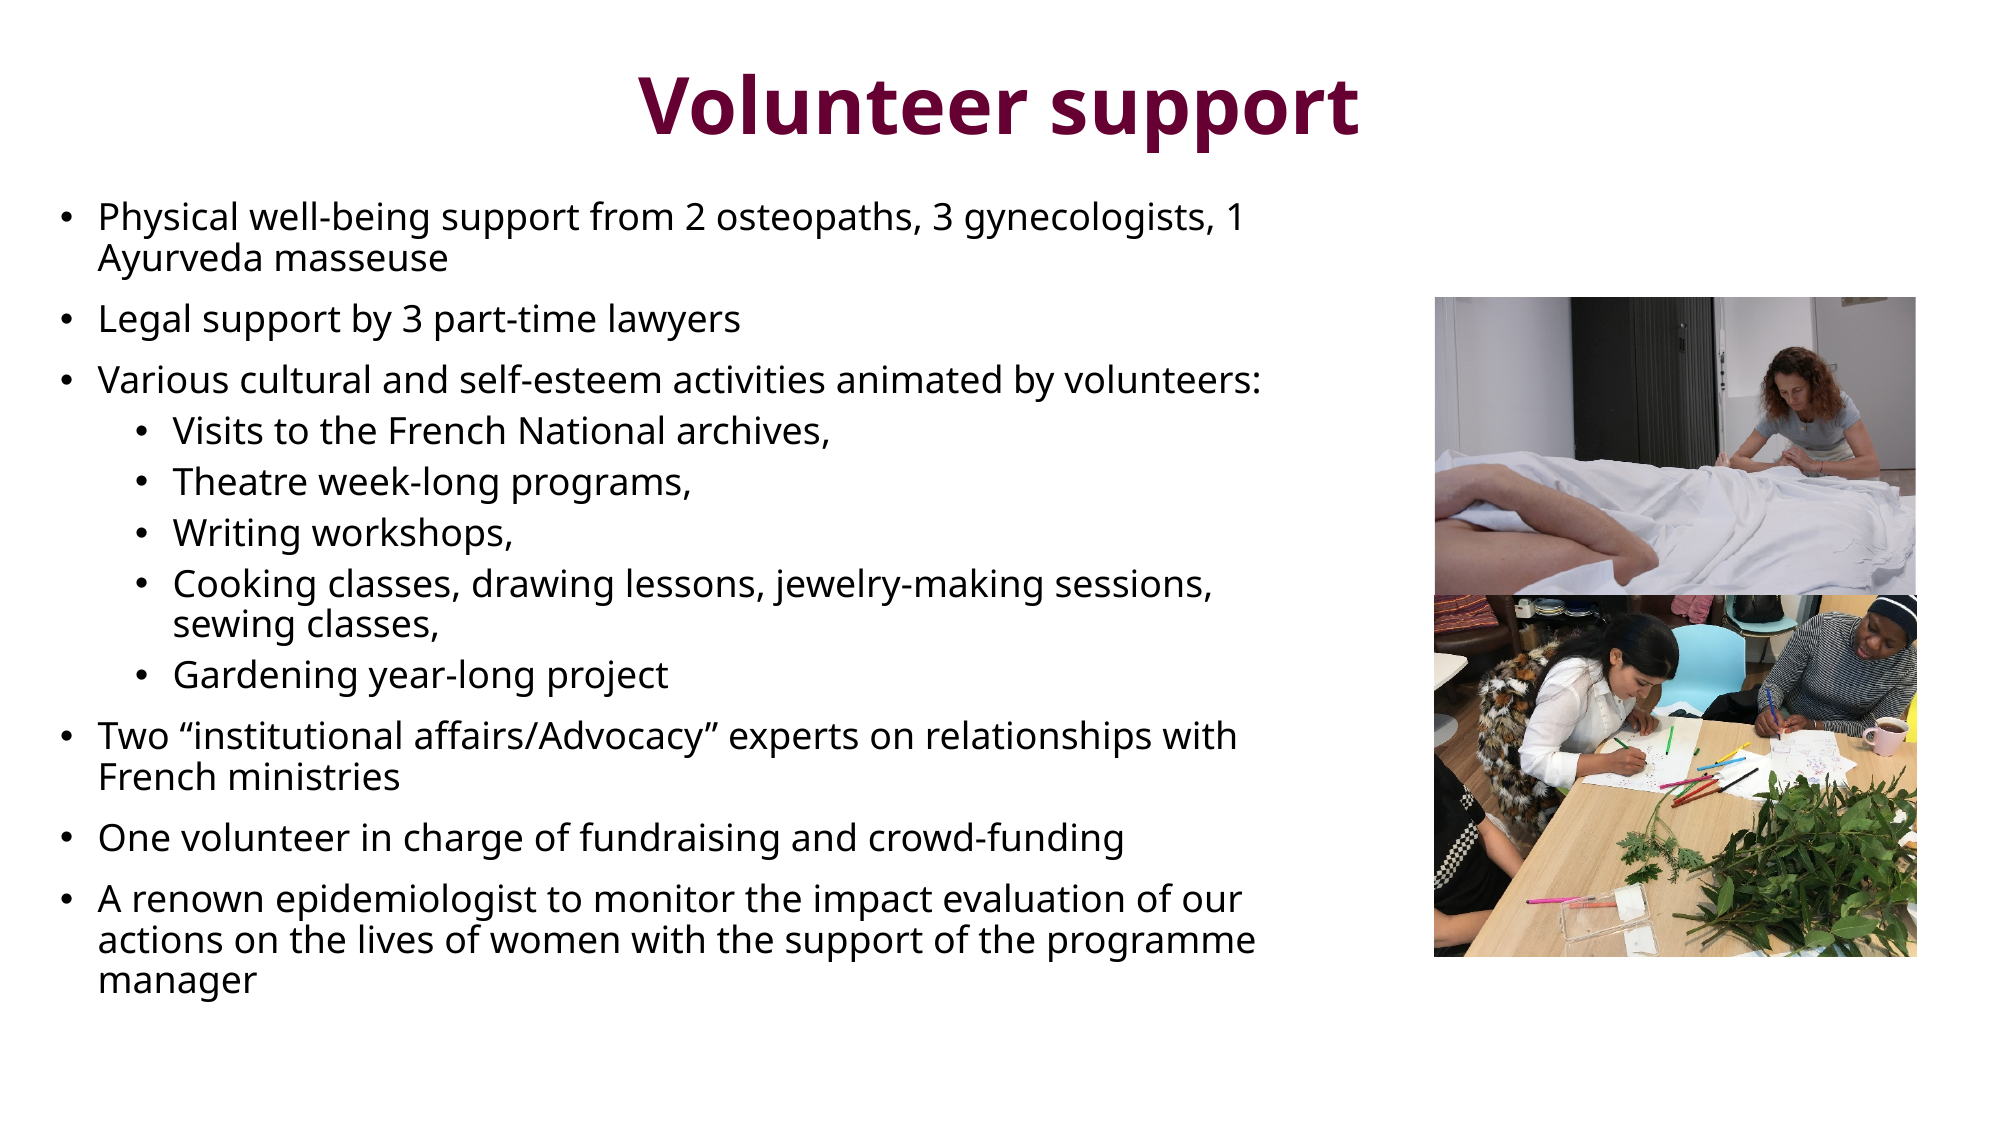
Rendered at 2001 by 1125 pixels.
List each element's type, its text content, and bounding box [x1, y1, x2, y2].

picture [1434, 297, 1917, 957]
list Physical well-being support from 2 osteopaths, 3 gynecologists, 1 Ayurveda masseuse Legal support by 3 part-time lawyers Various cultural and self-esteem activities animated by volunteers: Visits to the French National archives, Theatre week-long programs, Writing workshops, Cooking classes, drawing lessons, jewelry-making sessions, sewing classes, Gardening year-long project Two “institutional affairs/Advocacy” experts on relationships with French ministries One volunteer in charge of fundraising and crowd-funding A renown epidemiologist to monitor the impact evaluation of our actions on the lives of women with the support of the programme manager [45, 190, 1302, 905]
title Volunteer support [137, 0, 1863, 218]
